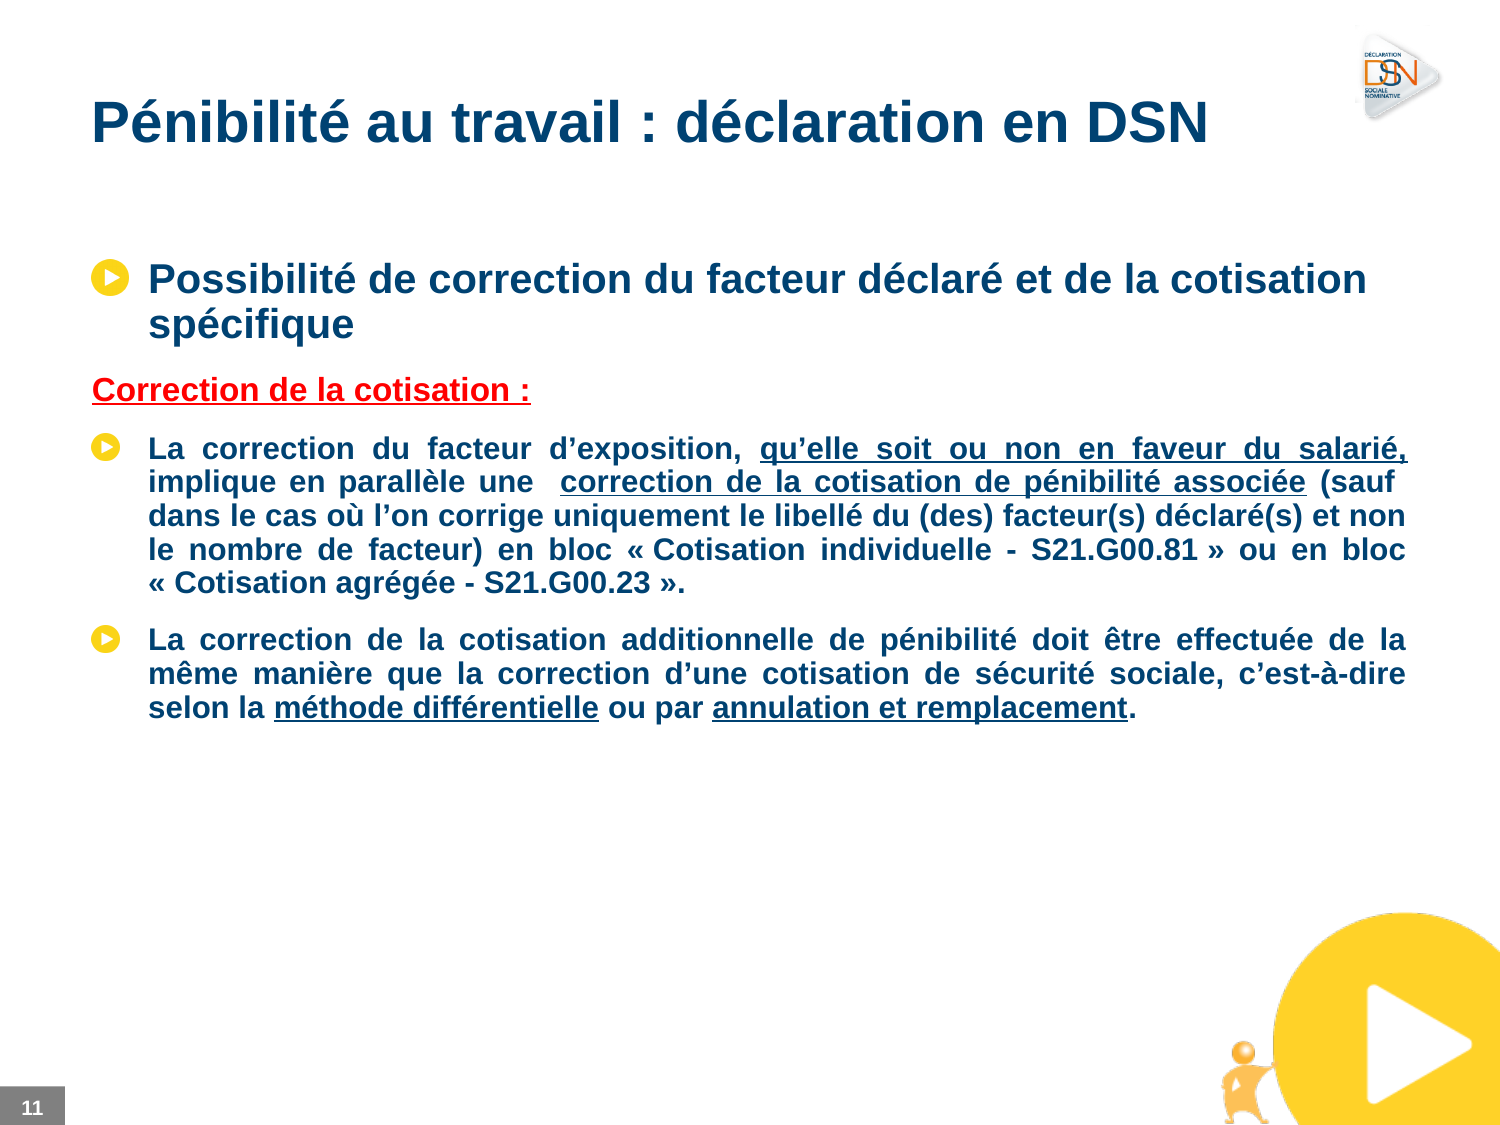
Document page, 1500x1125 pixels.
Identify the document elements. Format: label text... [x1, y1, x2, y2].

picture [91, 259, 129, 296]
picture [1355, 25, 1447, 126]
picture [1204, 830, 1500, 1125]
picture [91, 433, 120, 461]
title Pénibilité au travail : déclaration en DSN [76, 87, 1424, 226]
slide_number 11 [0, 1086, 66, 1125]
list Possibilité de correction du facteur déclaré et de la cotisation spécifique Correction de la cotisation : La correction du facteur d’exposition, qu’elle soit ou non en faveur du salarié, implique en parallèle une correction de la cotisation de pénibilité associée (sauf dans le cas où l’on corrige uniquement le libellé du (des) facteur(s) déclaré(s) et non le nombre de facteur) en bloc « Cotisation individuelle - S21.G00.81 » ou en bloc « Cotisation agrégée - S21.G00.23 ». La correction de la cotisation additionnelle de pénibilité doit être effectuée de la même manière que la correction d’une cotisation de sécurité sociale, c’est-à-dire selon la méthode différentielle ou par annulation et remplacement. [76, 250, 1424, 1038]
picture [91, 625, 120, 653]
